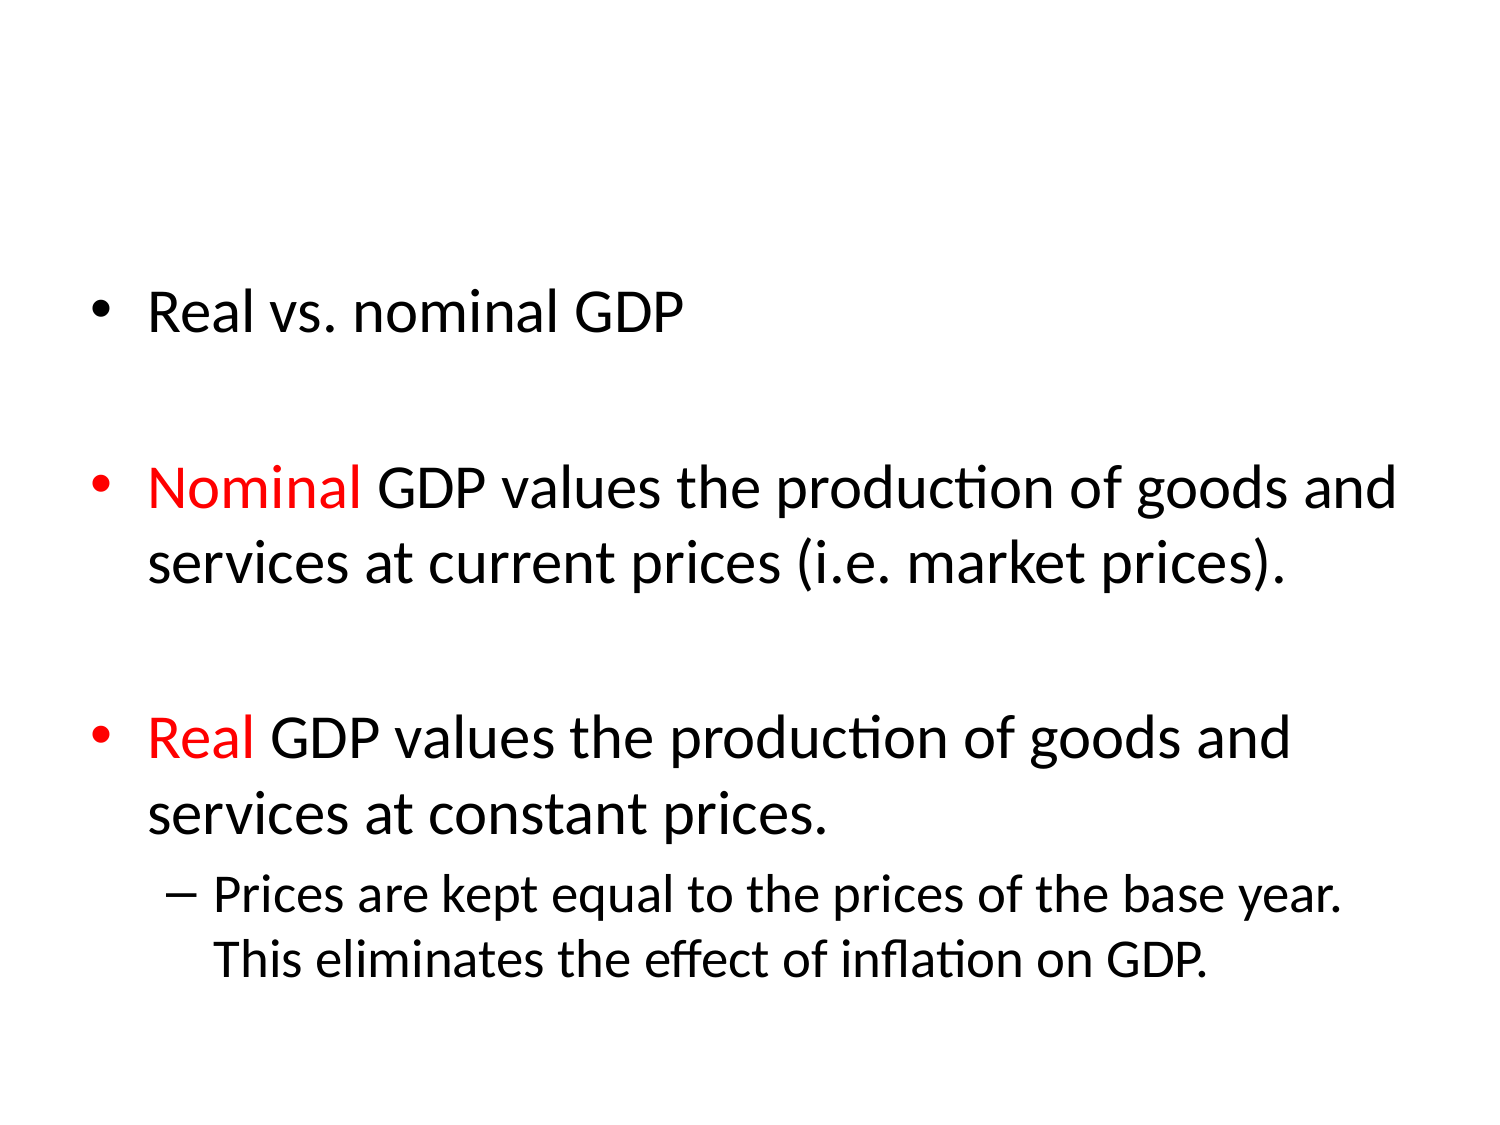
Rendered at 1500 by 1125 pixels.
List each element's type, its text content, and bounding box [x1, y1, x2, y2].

list Real vs. nominal GDP Nominal GDP values the production of goods and services at current prices (i.e. market prices). Real GDP values the production of goods and services at constant prices. Prices are kept equal to the prices of the base year. This eliminates the effect of inflation on GDP. [75, 262, 1425, 1005]
